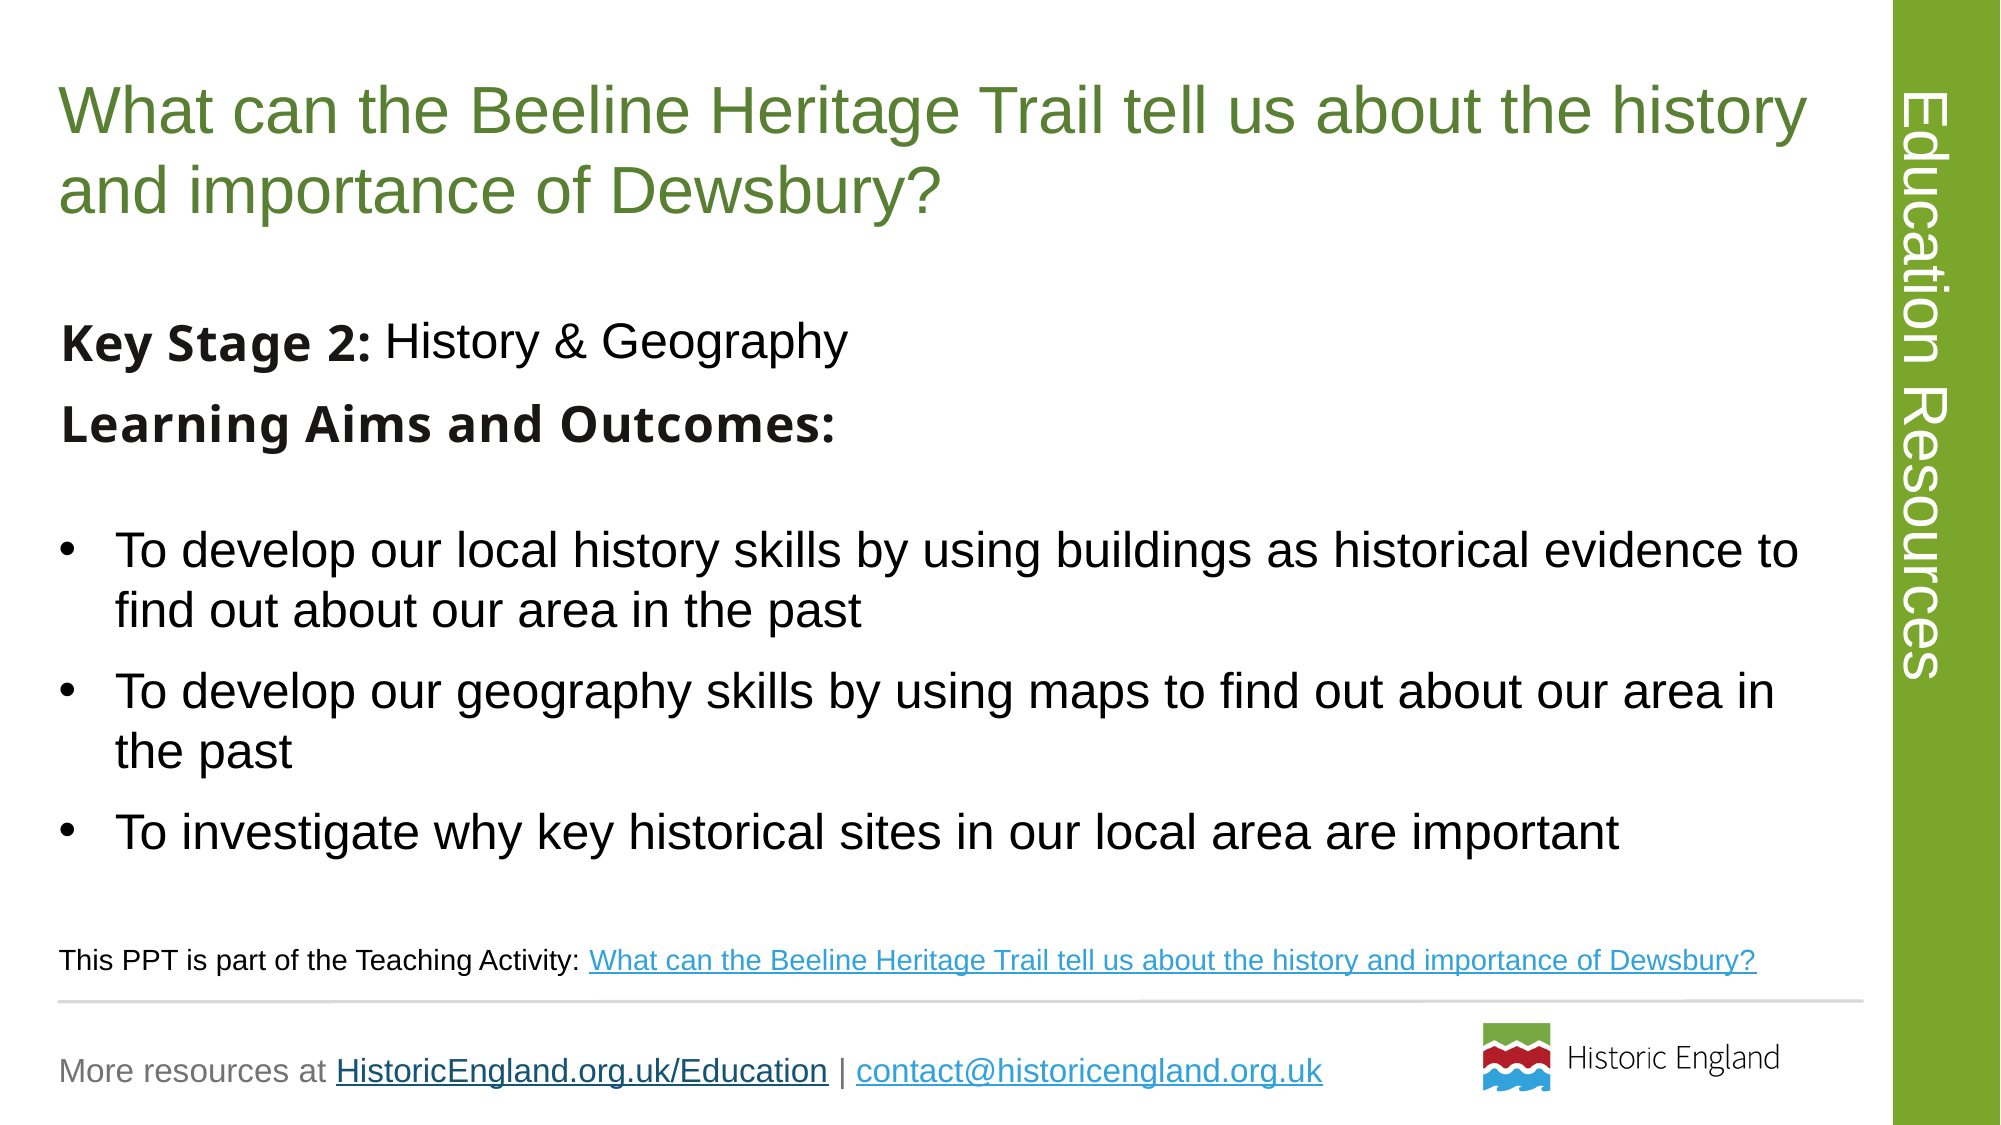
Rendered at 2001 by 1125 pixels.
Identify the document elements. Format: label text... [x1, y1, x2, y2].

title What can the Beeline Heritage Trail tell us about the history and importance of Dewsbury? [58, 59, 1863, 278]
list To develop our local history skills by using buildings as historical evidence to find out about our area in the past​ To develop our geography skills by using maps to find out about our area in the past​ To investigate why key historical sites in our local area are important This PPT is part of the Teaching Activity: What can the Beeline Heritage Trail tell us about the history and importance of Dewsbury? [58, 510, 1863, 981]
list History & Geography [369, 300, 1878, 377]
picture [1460, 1000, 1801, 1114]
